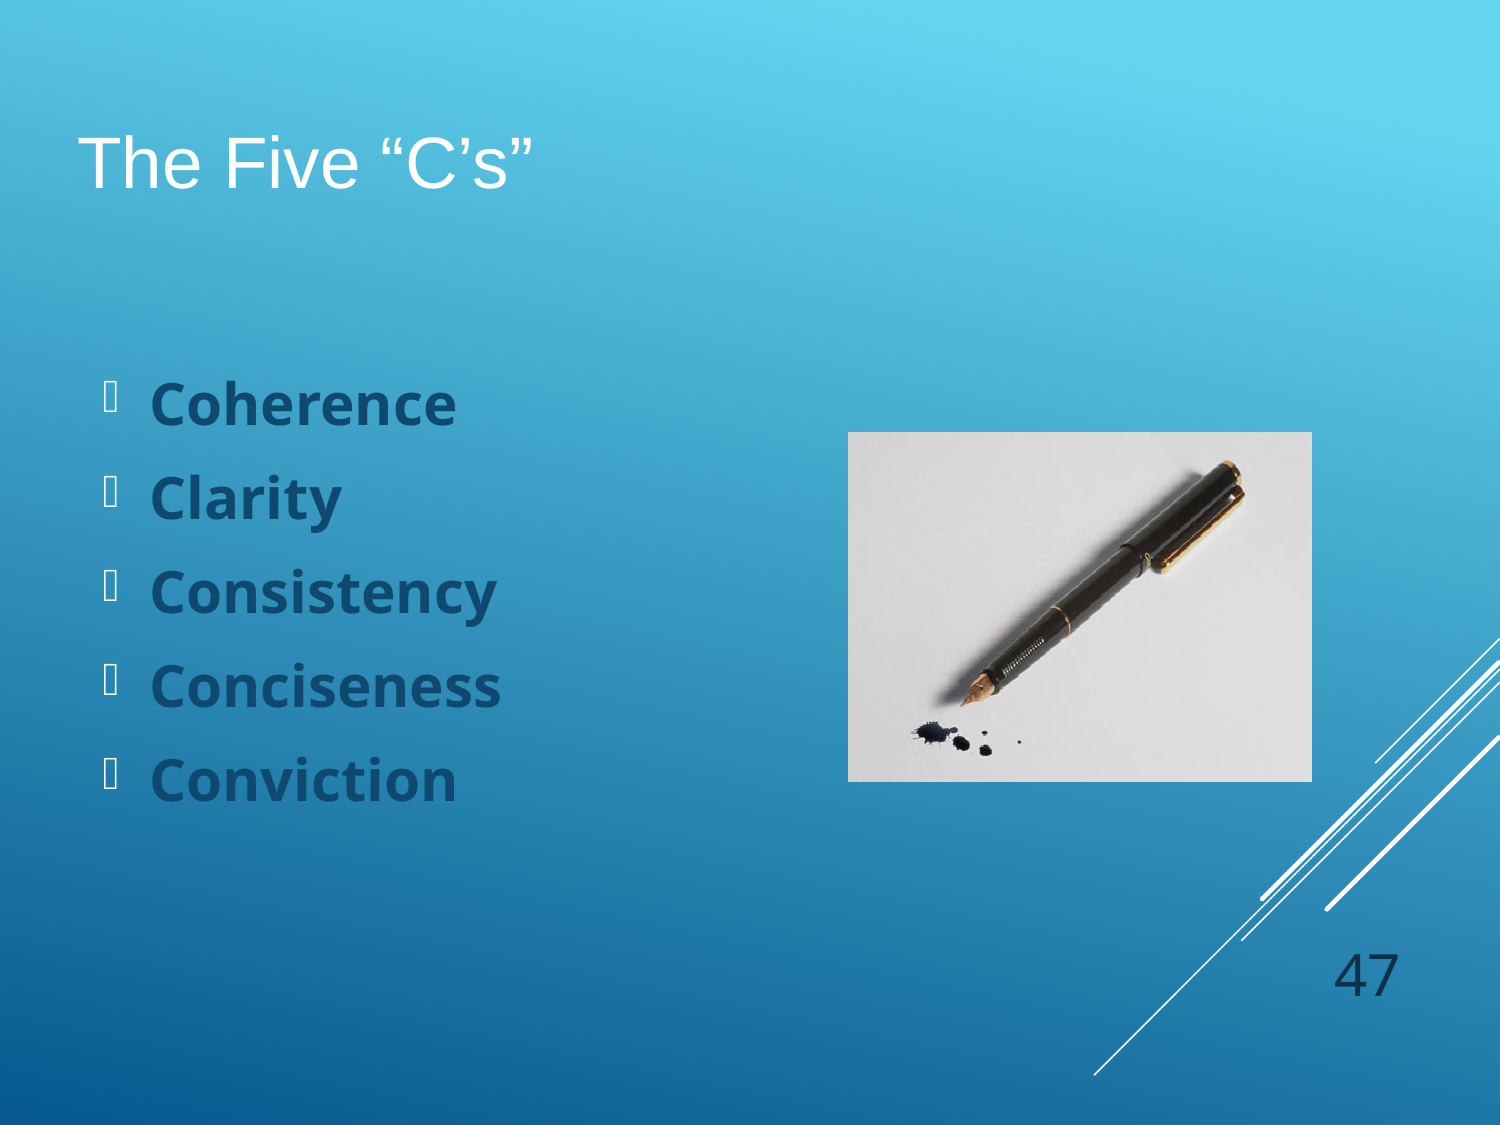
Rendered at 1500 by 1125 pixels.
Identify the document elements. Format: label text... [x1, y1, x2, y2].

title The Five “C’s” [62, 101, 1338, 218]
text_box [848, 432, 1312, 782]
list Coherence Clarity Consistency Conciseness Conviction [87, 273, 792, 907]
slide_number 47 [1275, 915, 1416, 1025]
